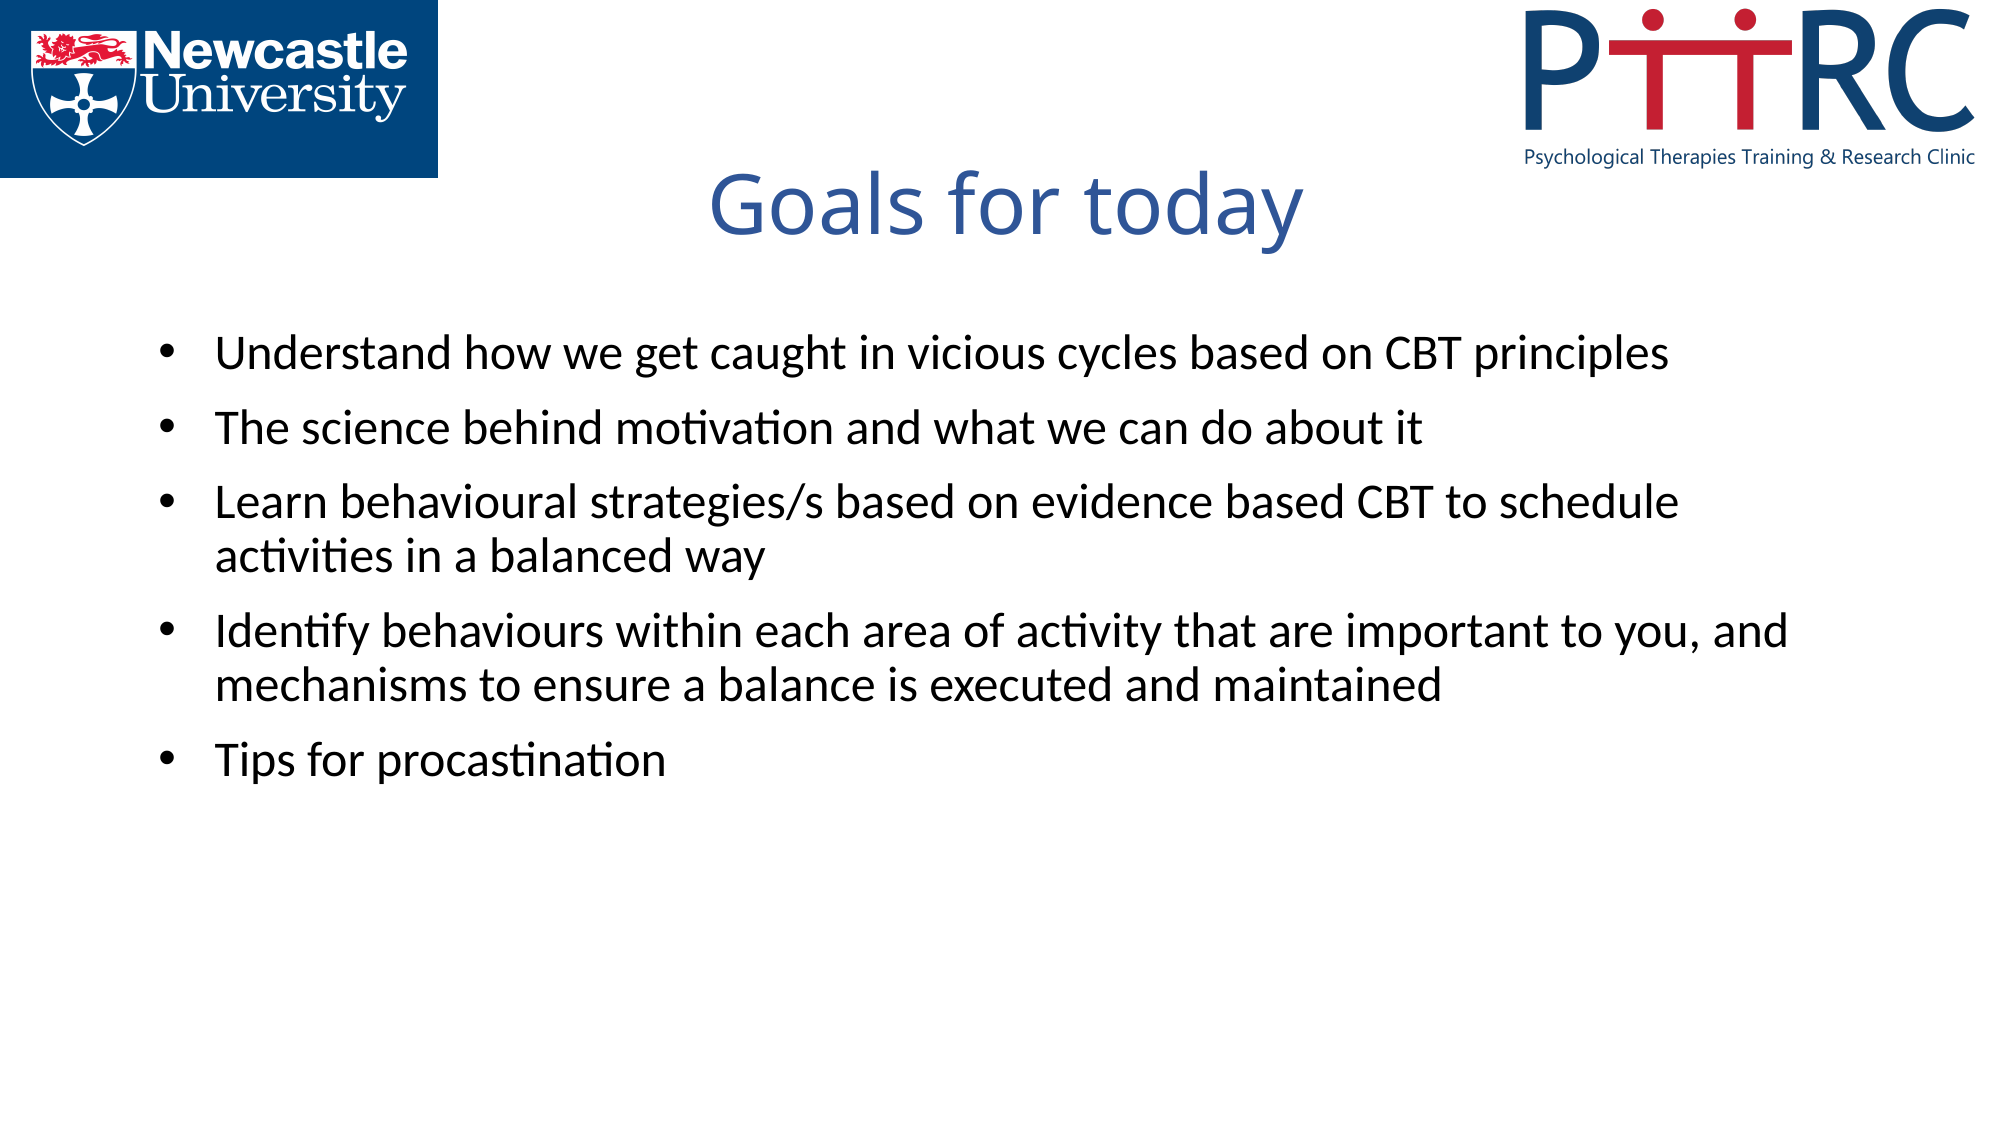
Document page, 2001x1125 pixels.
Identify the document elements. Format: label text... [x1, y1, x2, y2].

picture [0, 0, 438, 178]
title Goals for today [452, 154, 1560, 261]
picture [1518, 6, 1982, 171]
text_box Understand how we get caught in vicious cycles based on CBT principles The science behind motivation and what we can do about it Learn behavioural strategies/s based on evidence based CBT to schedule activities in a balanced way Identify behaviours within each area of activity that are important to you, and mechanisms to ensure a balance is executed and maintained Tips for procastination [143, 318, 1869, 1033]
